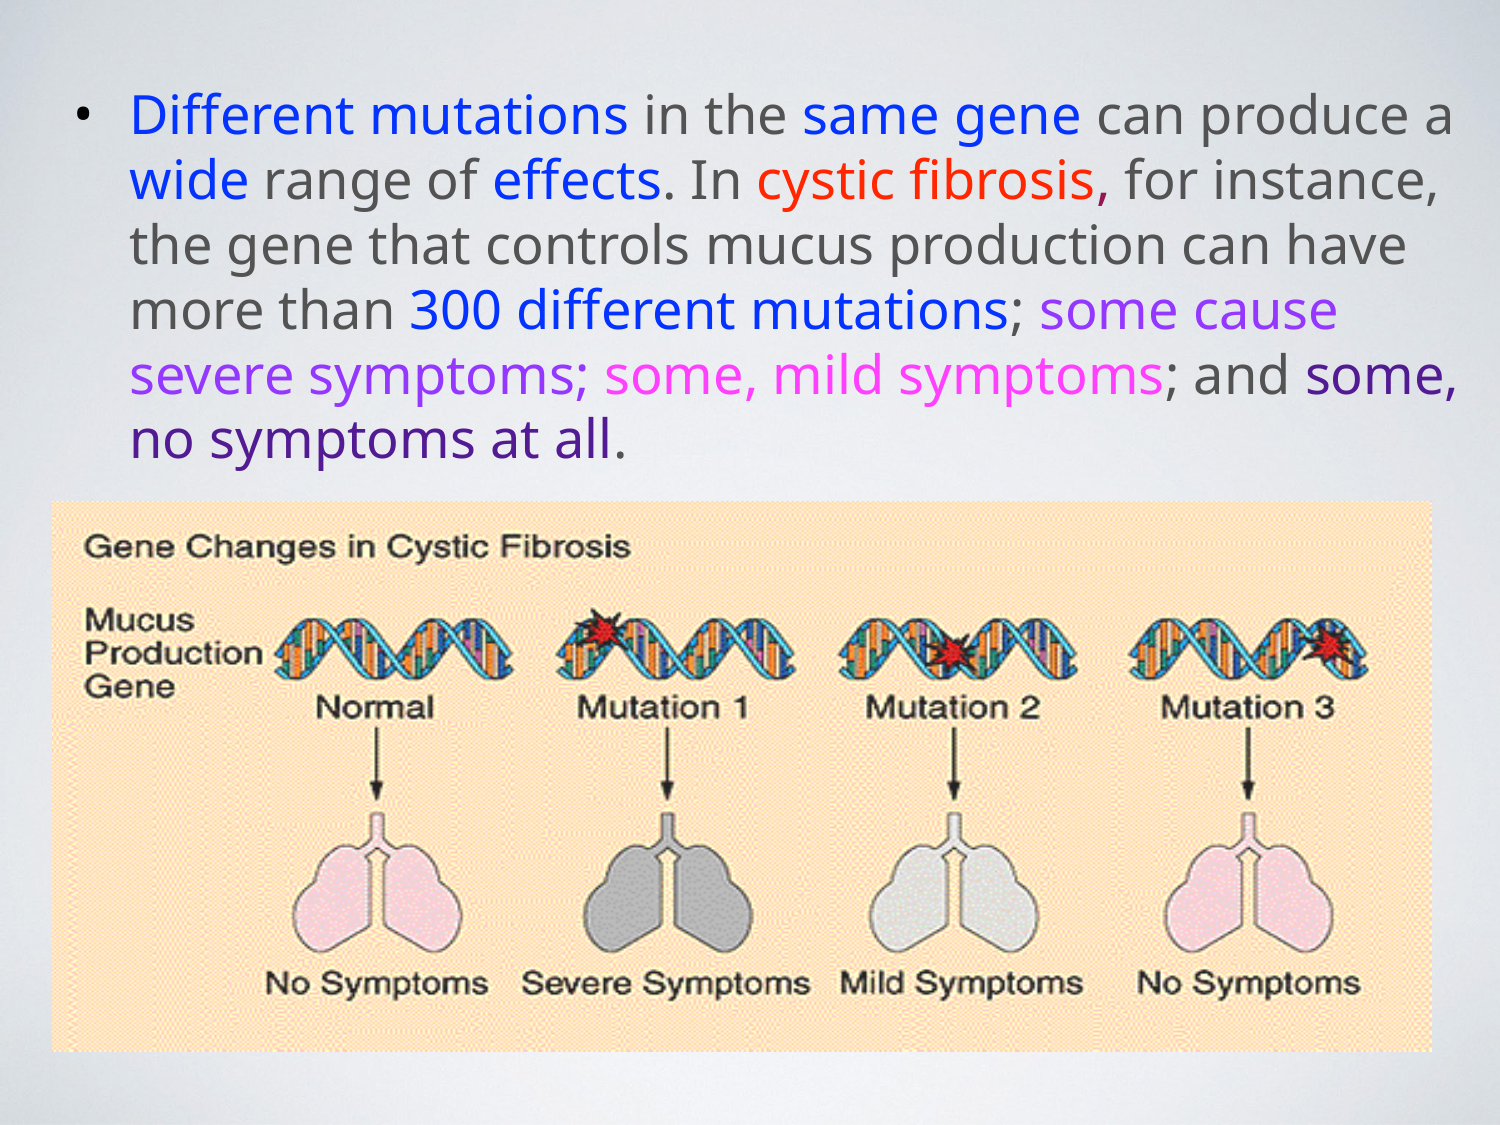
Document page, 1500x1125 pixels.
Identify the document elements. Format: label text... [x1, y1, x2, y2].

picture [0, 0, 1500, 1125]
list Different mutations in the same gene can produce a wide range of effects. In cystic fibrosis, for instance, the gene that controls mucus production can have more than 300 different mutations; some cause severe symptoms; some, mild symptoms; and some, no symptoms at all. [59, 0, 1480, 551]
